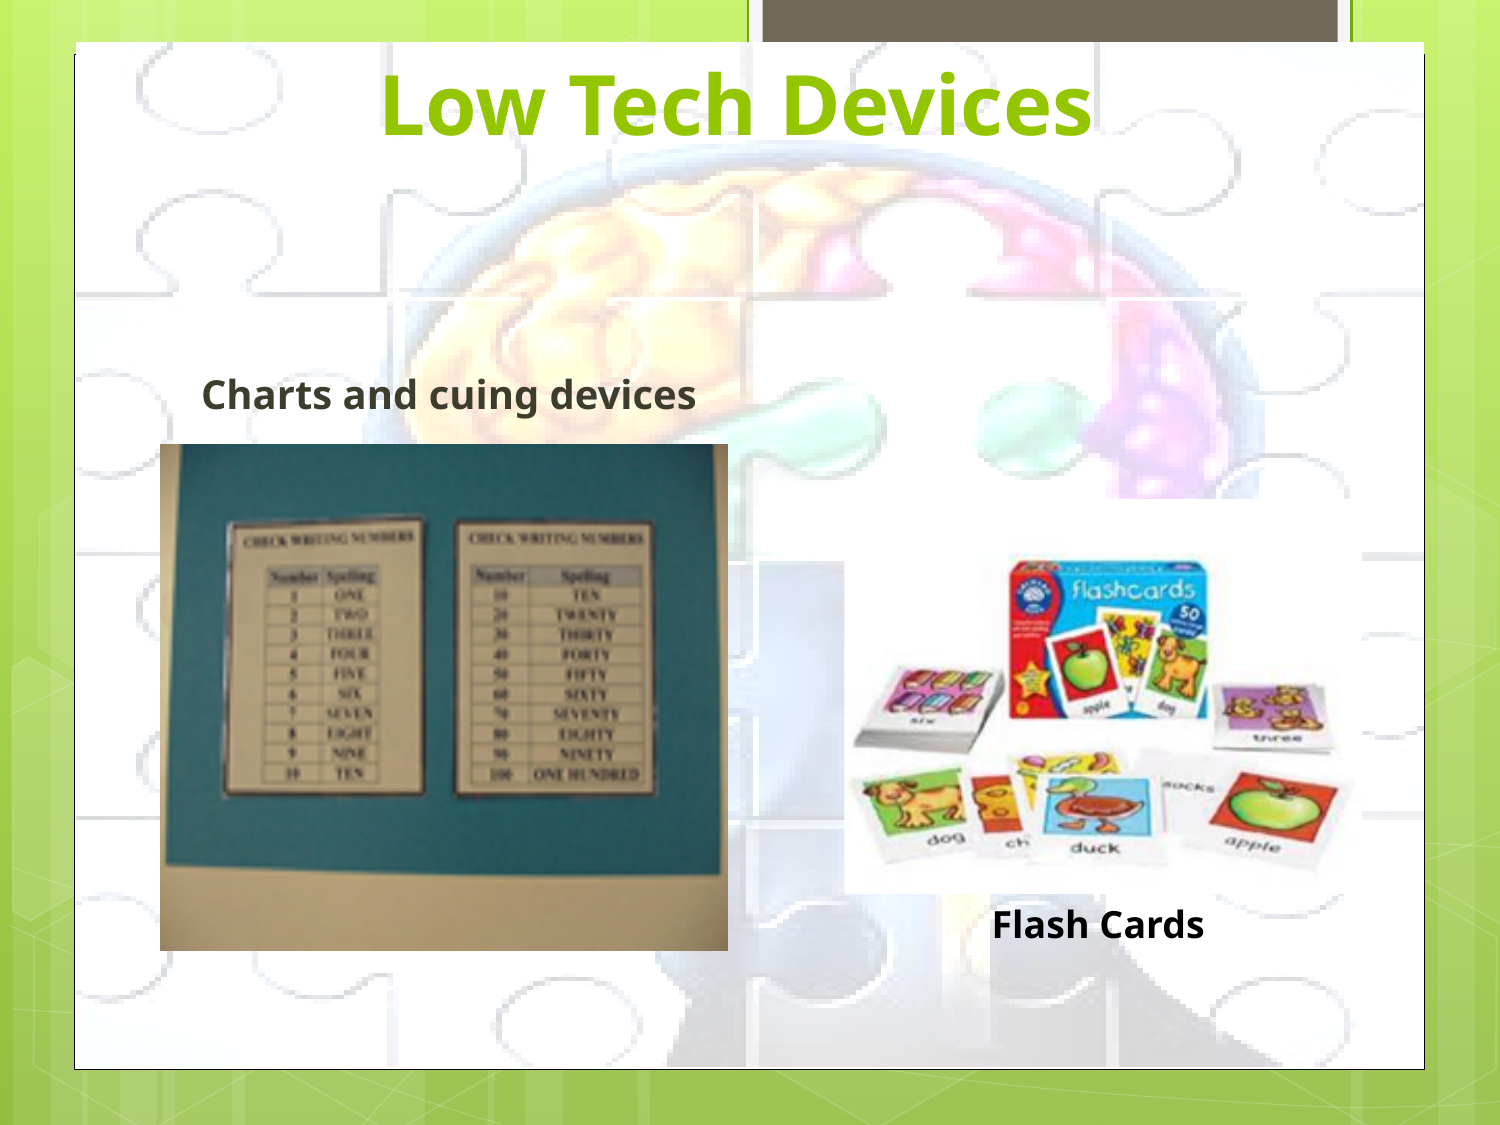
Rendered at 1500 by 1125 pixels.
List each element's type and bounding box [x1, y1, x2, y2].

picture [76, 42, 1424, 1067]
